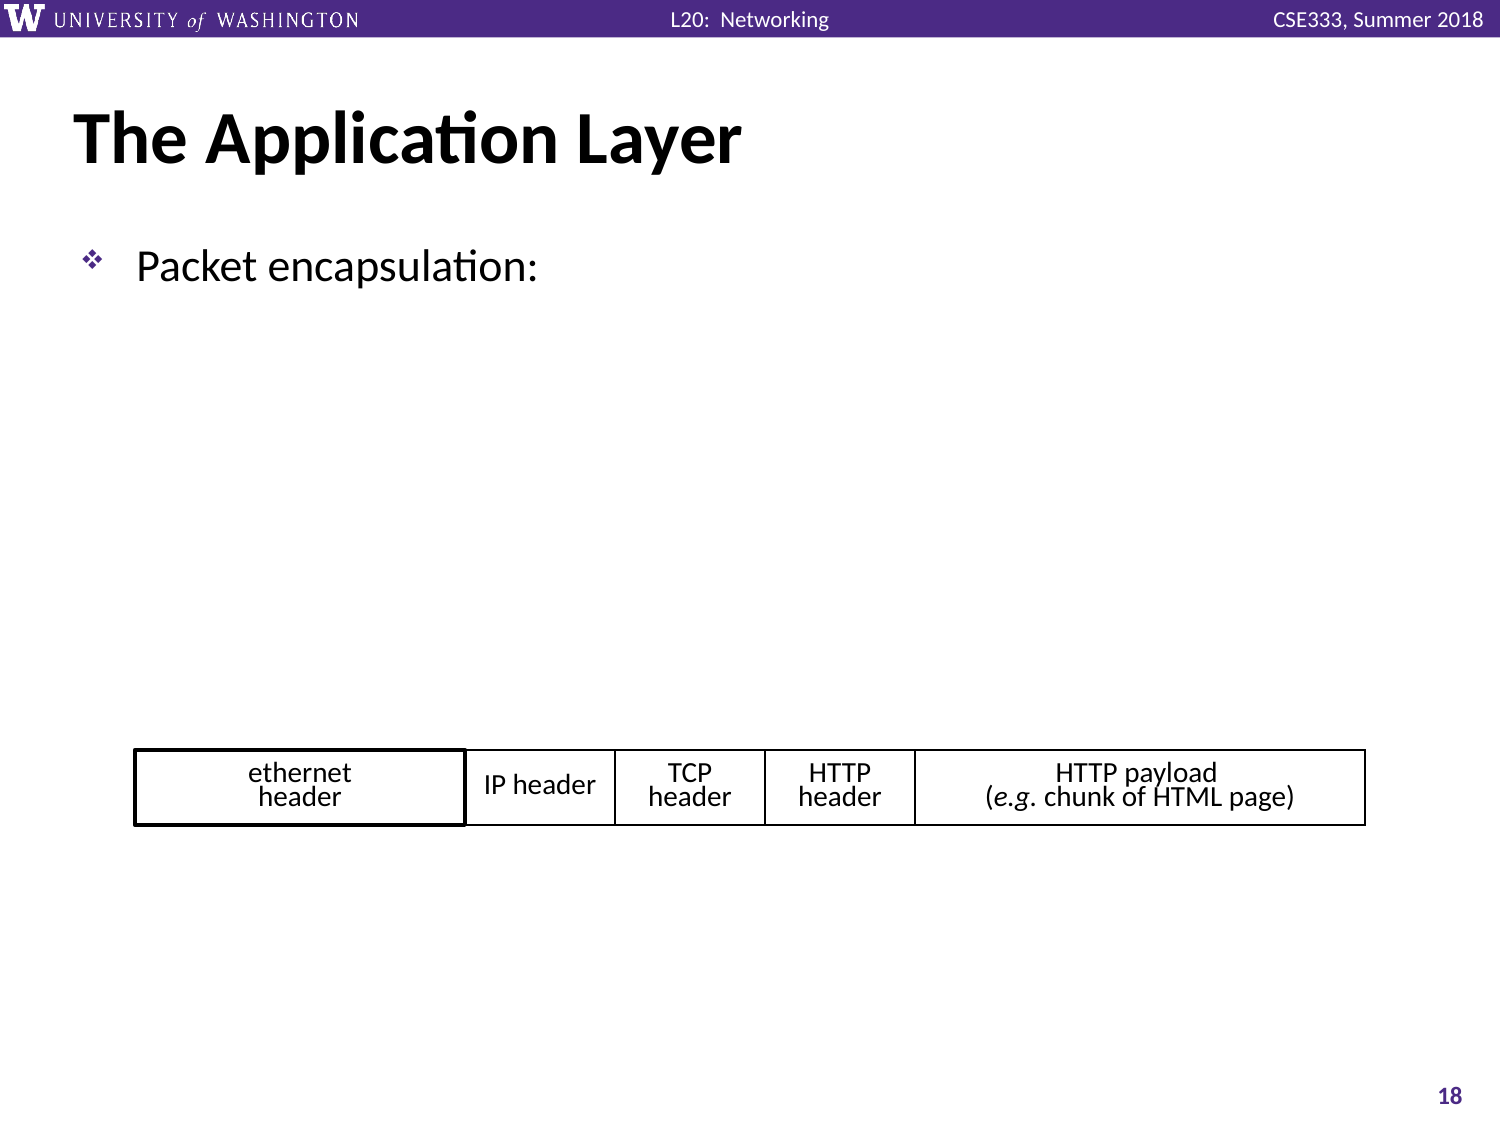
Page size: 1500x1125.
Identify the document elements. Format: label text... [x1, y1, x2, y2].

table_header TCP header [616, 751, 764, 824]
title The Application Layer [58, 71, 1438, 197]
list Packet encapsulation: [64, 223, 1438, 374]
picture [4, 4, 358, 32]
slide_number 18 [1400, 1065, 1500, 1125]
table_header HTTP payload (e.g. chunk of HTML page) [916, 751, 1364, 824]
table_header HTTP header [766, 751, 914, 824]
text_box [134, 749, 465, 825]
table_header IP header [466, 751, 614, 824]
